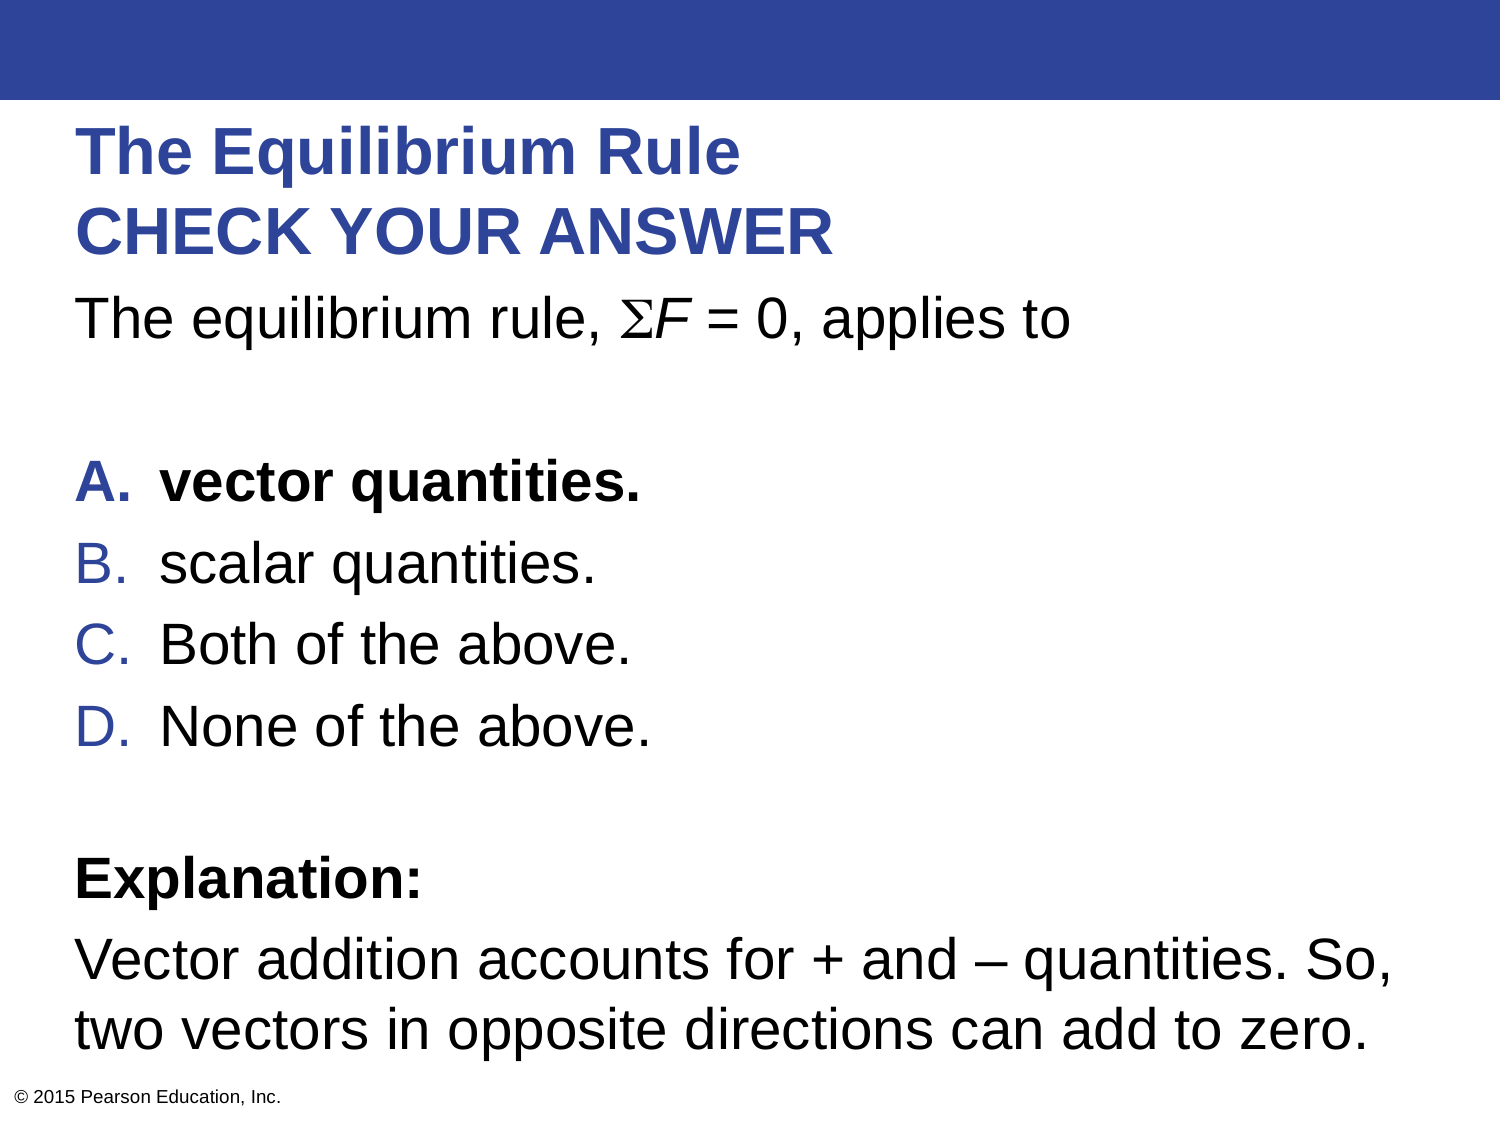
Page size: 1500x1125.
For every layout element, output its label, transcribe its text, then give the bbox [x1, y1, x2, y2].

footer © 2015 Pearson Education, Inc. [14, 1084, 900, 1115]
list The equilibrium rule, F = 0, applies to vector quantities. scalar quantities. Both of the above. None of the above. Explanation: Vector addition accounts for + and – quantities. So, two vectors in opposite directions can add to zero. [59, 272, 1474, 1036]
title The Equilibrium Rule CHECK YOUR ANSWER [0, 100, 1500, 278]
